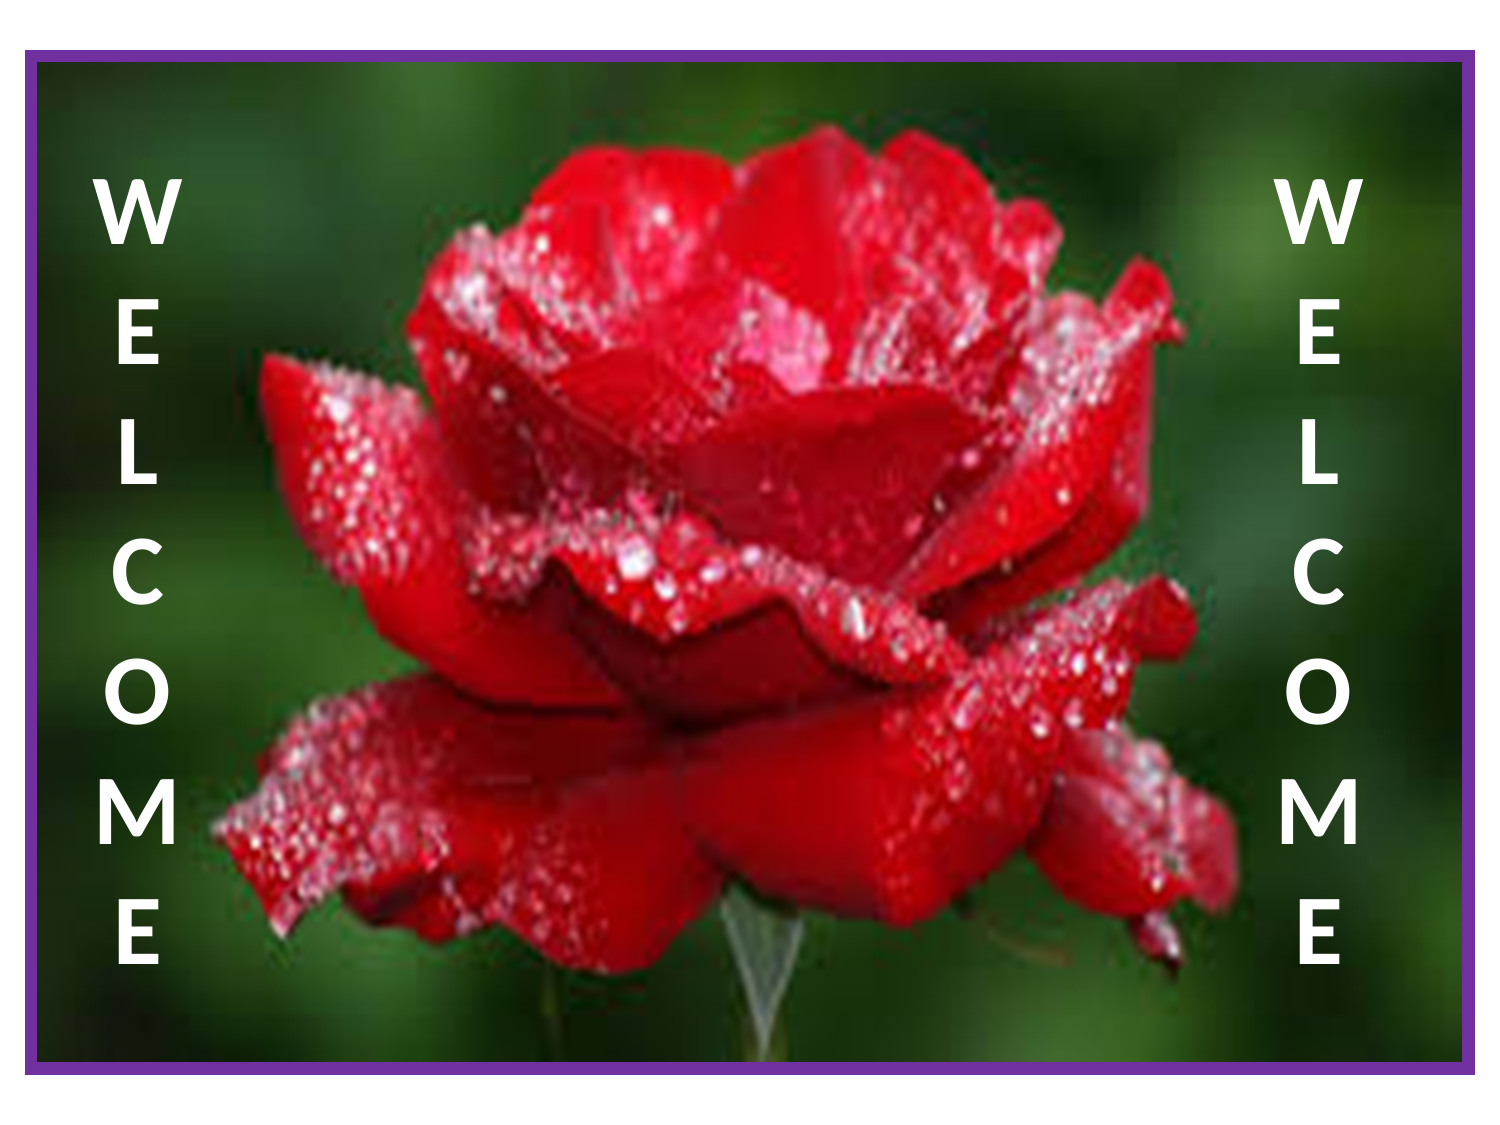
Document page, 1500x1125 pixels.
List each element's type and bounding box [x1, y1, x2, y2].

picture [37, 62, 1463, 1063]
